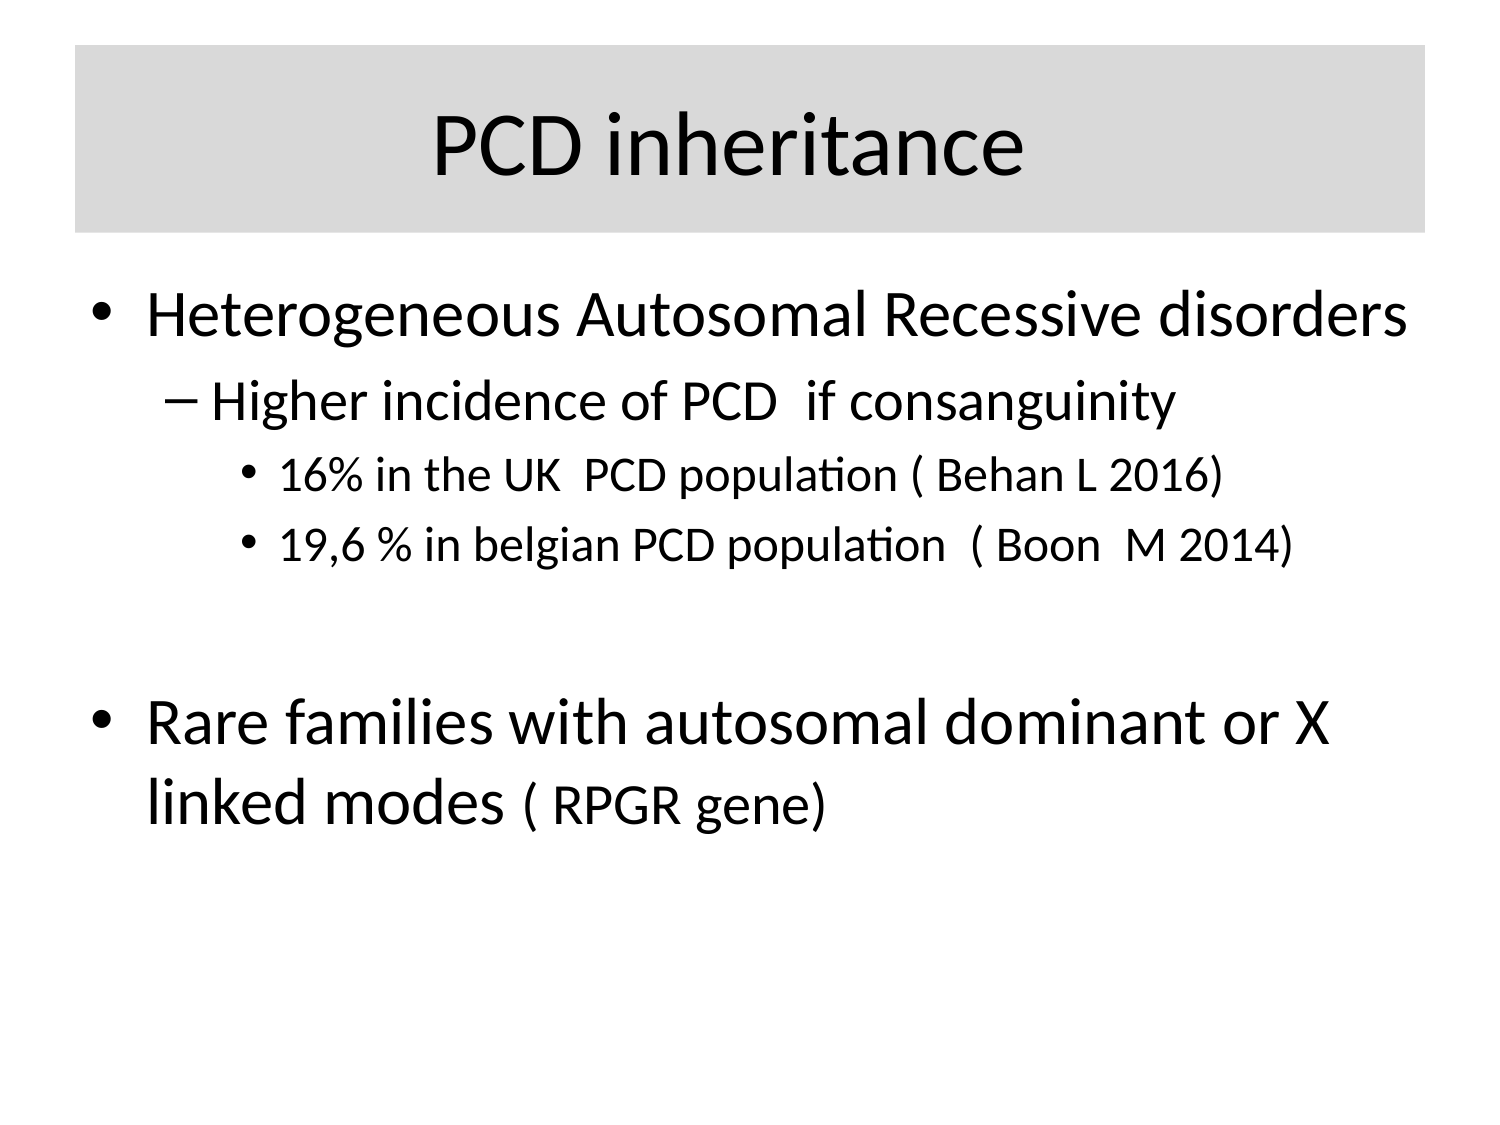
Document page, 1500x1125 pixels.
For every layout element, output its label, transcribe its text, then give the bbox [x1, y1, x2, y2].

title PCD inheritance [75, 45, 1425, 233]
list Heterogeneous Autosomal Recessive disorders Higher incidence of PCD if consanguinity 16% in the UK PCD population ( Behan L 2016) 19,6 % in belgian PCD population ( Boon M 2014) Rare families with autosomal dominant or X linked modes ( RPGR gene) [75, 262, 1425, 1005]
